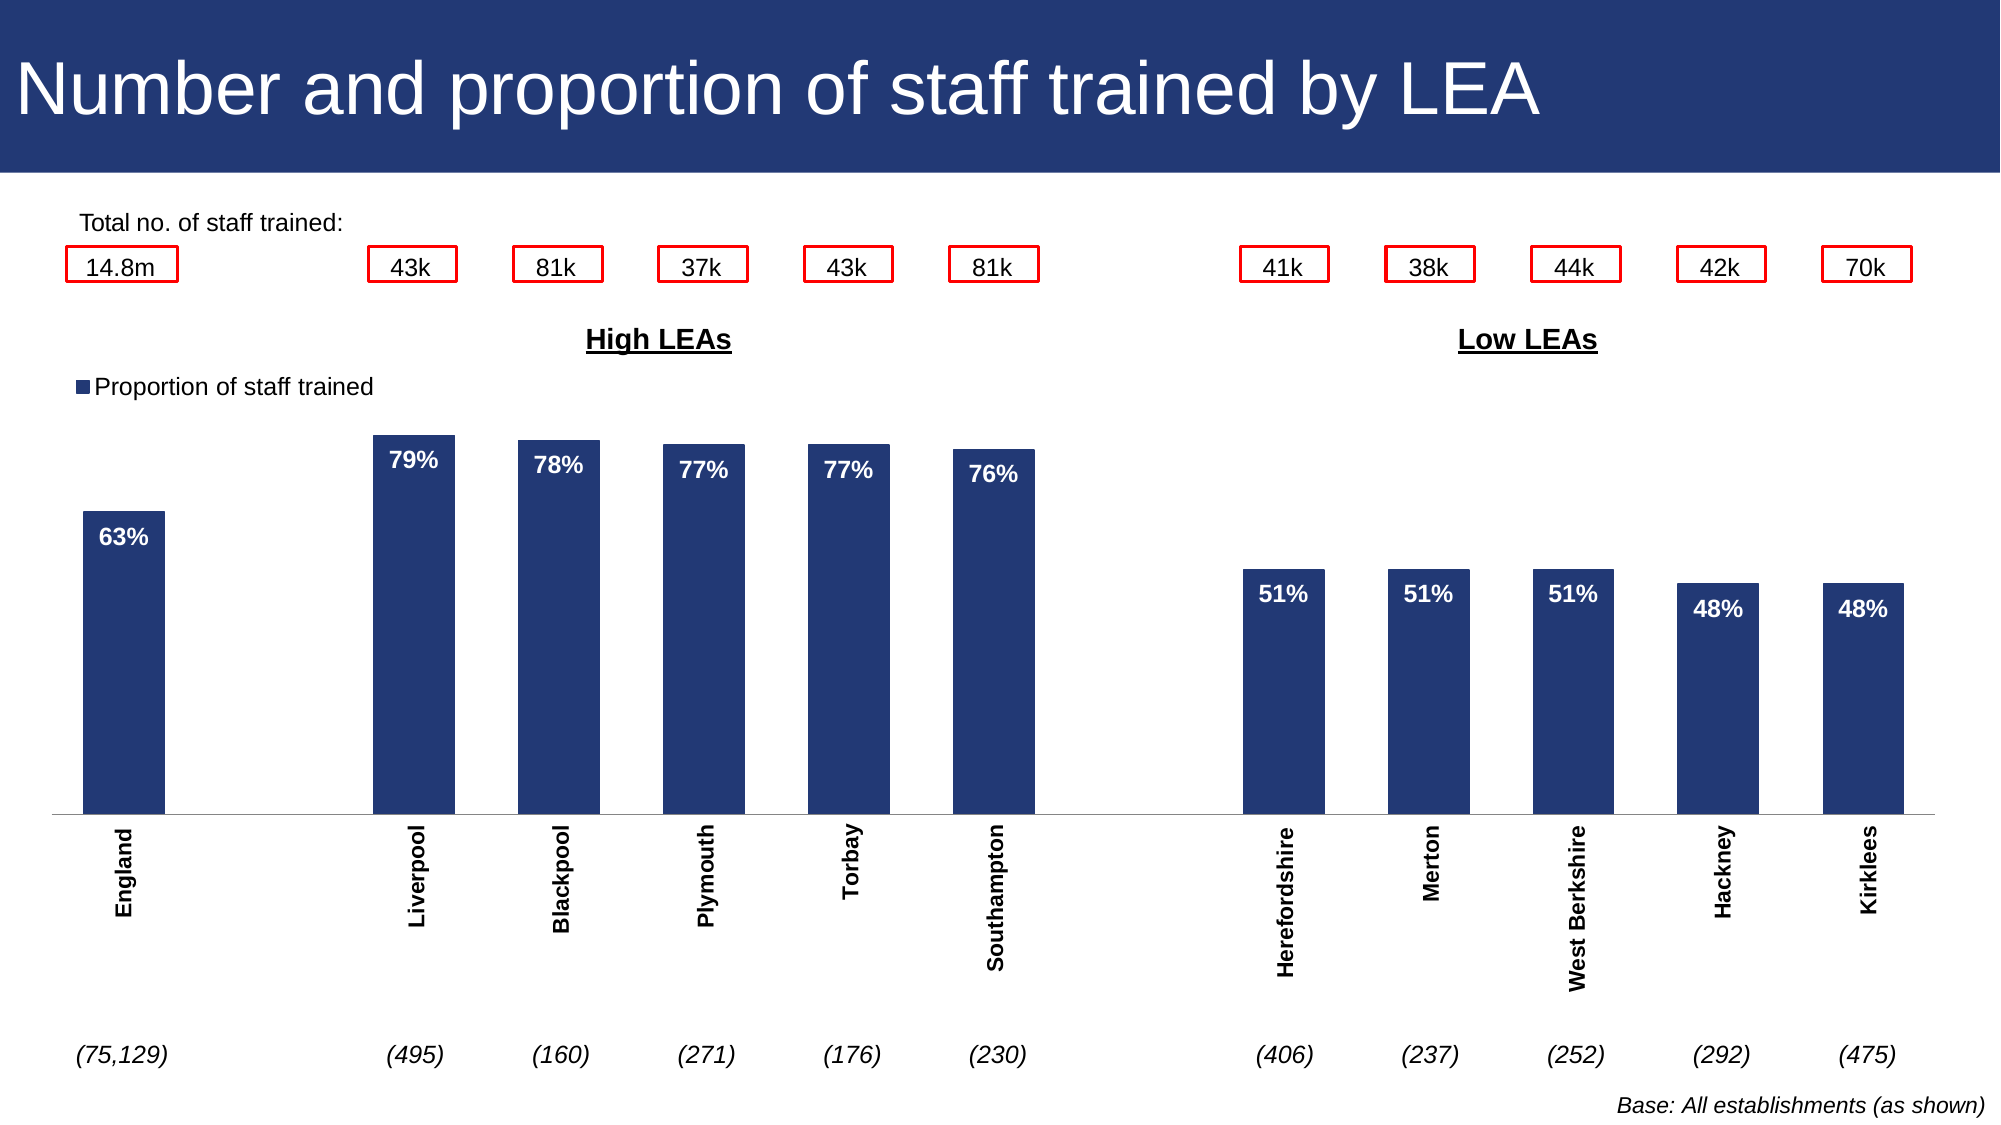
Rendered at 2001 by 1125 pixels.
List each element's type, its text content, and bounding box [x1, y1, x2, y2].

text_box (160) [529, 1041, 593, 1069]
text_box 41k [1240, 246, 1329, 282]
text_box (406) [1253, 1041, 1317, 1069]
text_box 42k [1677, 246, 1766, 282]
text_box [1823, 584, 1904, 814]
text_box 48% [1691, 592, 1746, 623]
text_box Merton [1418, 823, 1446, 905]
text_box (252) [1545, 1041, 1608, 1069]
text_box [1388, 570, 1469, 814]
text_box 44k [1531, 246, 1621, 282]
text_box Kirklees [1855, 823, 1883, 918]
text_box Hackney [1709, 823, 1737, 922]
text_box Base: All establishments (as shown) [1614, 1092, 1988, 1118]
text_box [1678, 584, 1759, 814]
text_box Torbay [837, 822, 865, 903]
text_box 51% [1256, 578, 1311, 609]
text_box Herefordshire [1272, 825, 1300, 981]
text_box 51% [1546, 578, 1601, 609]
text_box 37k [658, 246, 748, 282]
text_box 76% [966, 457, 1022, 488]
text_box High LEAs [583, 320, 735, 356]
text_box [76, 380, 90, 394]
text_box Southampton [982, 822, 1010, 975]
text_box 48% [1836, 592, 1891, 623]
text_box [663, 445, 745, 814]
text_box 77% [676, 453, 732, 484]
text_box [808, 445, 890, 814]
text_box (75,129) [73, 1041, 172, 1069]
text_box England [110, 826, 138, 921]
text_box (237) [1399, 1041, 1463, 1069]
text_box [518, 440, 600, 814]
text_box Low LEAs [1455, 320, 1601, 356]
text_box 81k [513, 246, 603, 282]
text_box [953, 450, 1035, 814]
text_box West Berkshire [1564, 823, 1592, 995]
text_box (271) [675, 1041, 739, 1069]
text_box 81k [949, 246, 1039, 282]
text_box 38k [1385, 246, 1475, 282]
text_box 78% [531, 448, 587, 479]
text_box 14.8m [66, 246, 178, 282]
text_box 77% [821, 453, 877, 484]
text_box (176) [821, 1041, 884, 1069]
text_box [0, 0, 2000, 173]
text_box (475) [1836, 1041, 1900, 1069]
text_box Liverpool [403, 822, 431, 931]
text_box 79% [386, 443, 442, 474]
text_box 43k [368, 246, 457, 282]
text_box Total no. of staff trained: [77, 228, 349, 237]
text_box (495) [384, 1041, 447, 1069]
text_box Blackpool [548, 822, 576, 937]
text_box (230) [966, 1041, 1030, 1069]
text_box 51% [1401, 578, 1456, 609]
text_box Plymouth [692, 822, 721, 931]
text_box 63% [96, 520, 152, 551]
text_box Proportion of staff trained [92, 370, 378, 401]
text_box 43k [804, 246, 893, 282]
text_box 70k [1822, 246, 1912, 282]
text_box (292) [1690, 1041, 1754, 1069]
text_box [1243, 570, 1324, 814]
text_box [373, 435, 455, 814]
text_box [1533, 570, 1614, 814]
text_box [83, 512, 165, 814]
title Number and proportion of staff trained by LEA [12, 5, 1988, 228]
